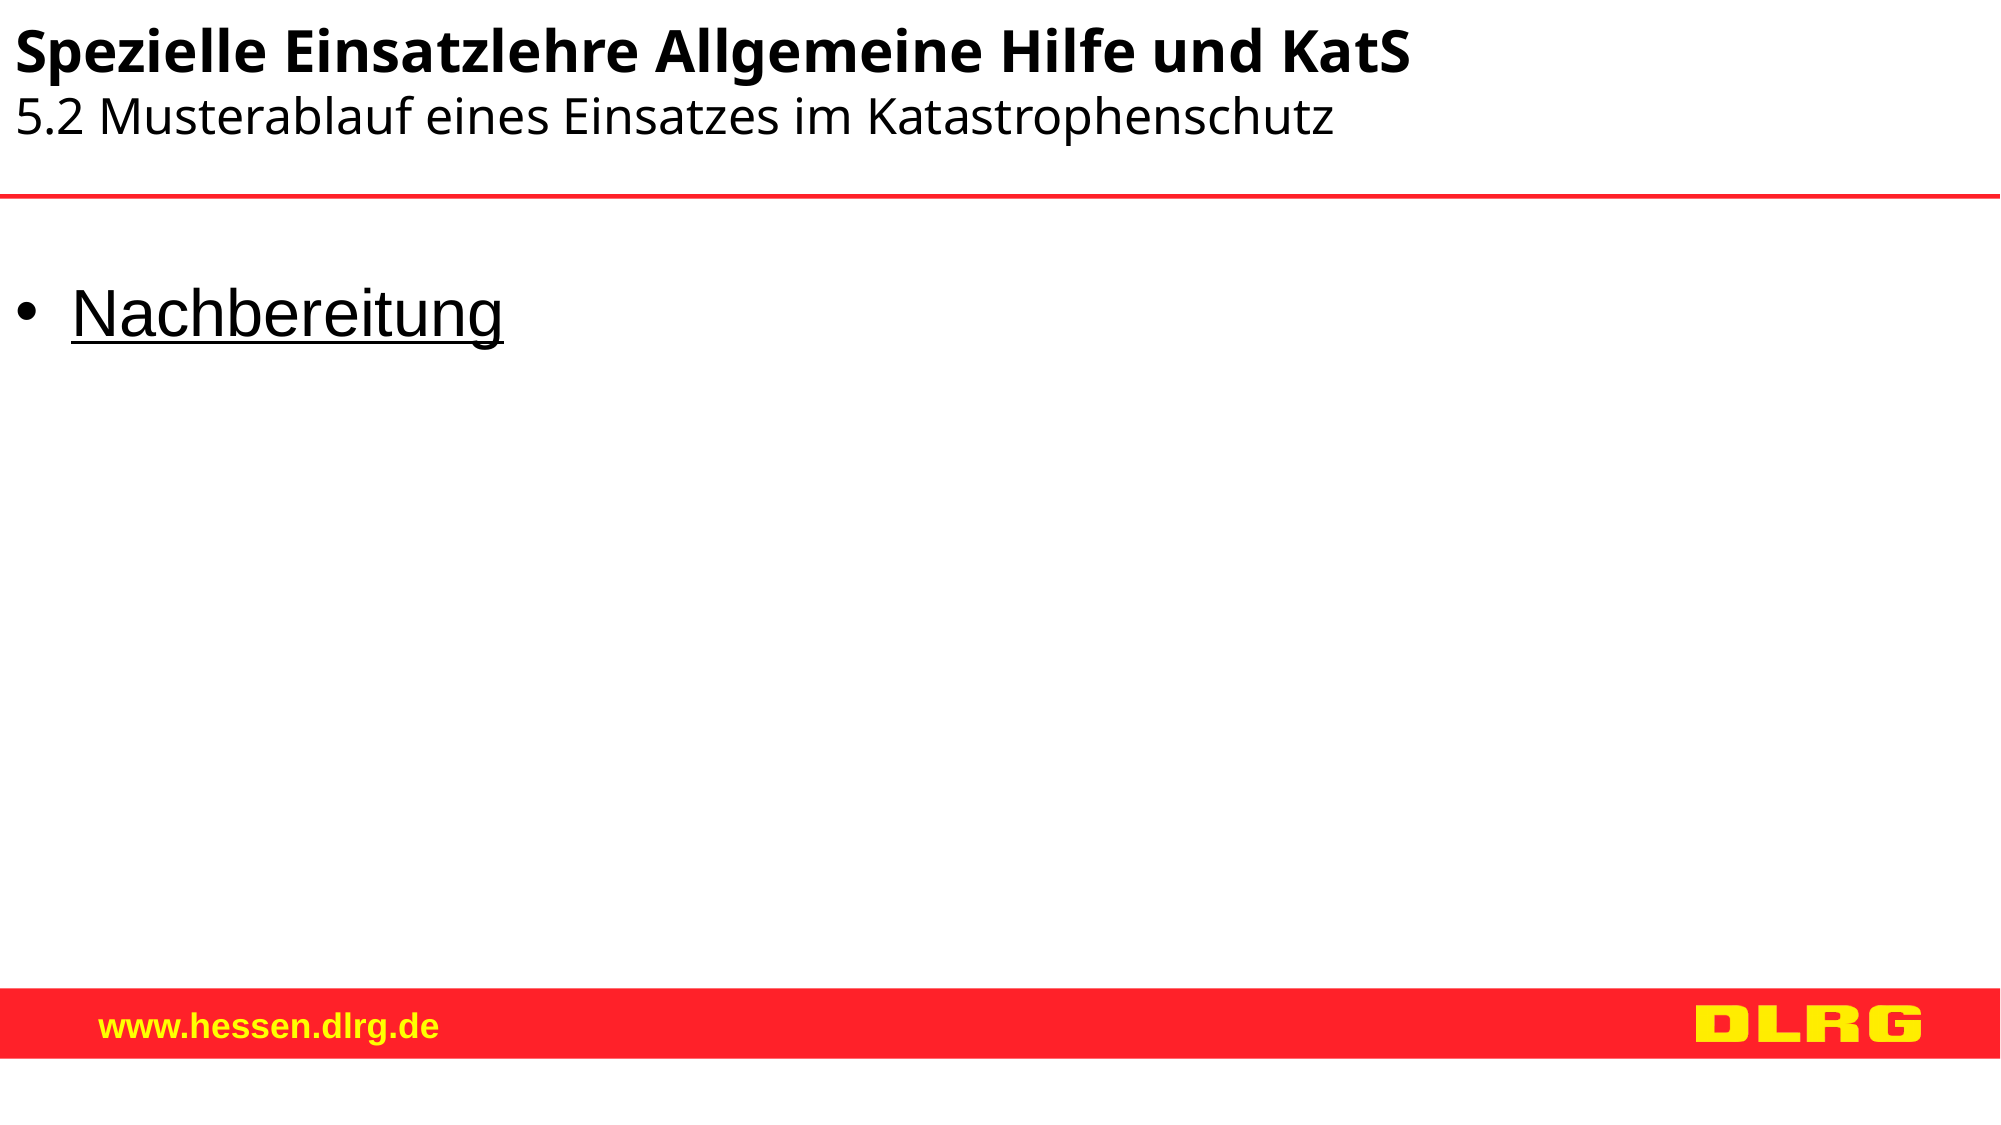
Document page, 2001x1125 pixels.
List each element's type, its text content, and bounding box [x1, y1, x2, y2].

title Spezielle Einsatzlehre Allgemeine Hilfe und KatS 5.2 Musterablauf eines Einsatzes im Katastrophenschutz [0, 45, 1800, 114]
picture [1696, 1005, 1921, 1042]
list Nachbereitung [0, 262, 1800, 1005]
